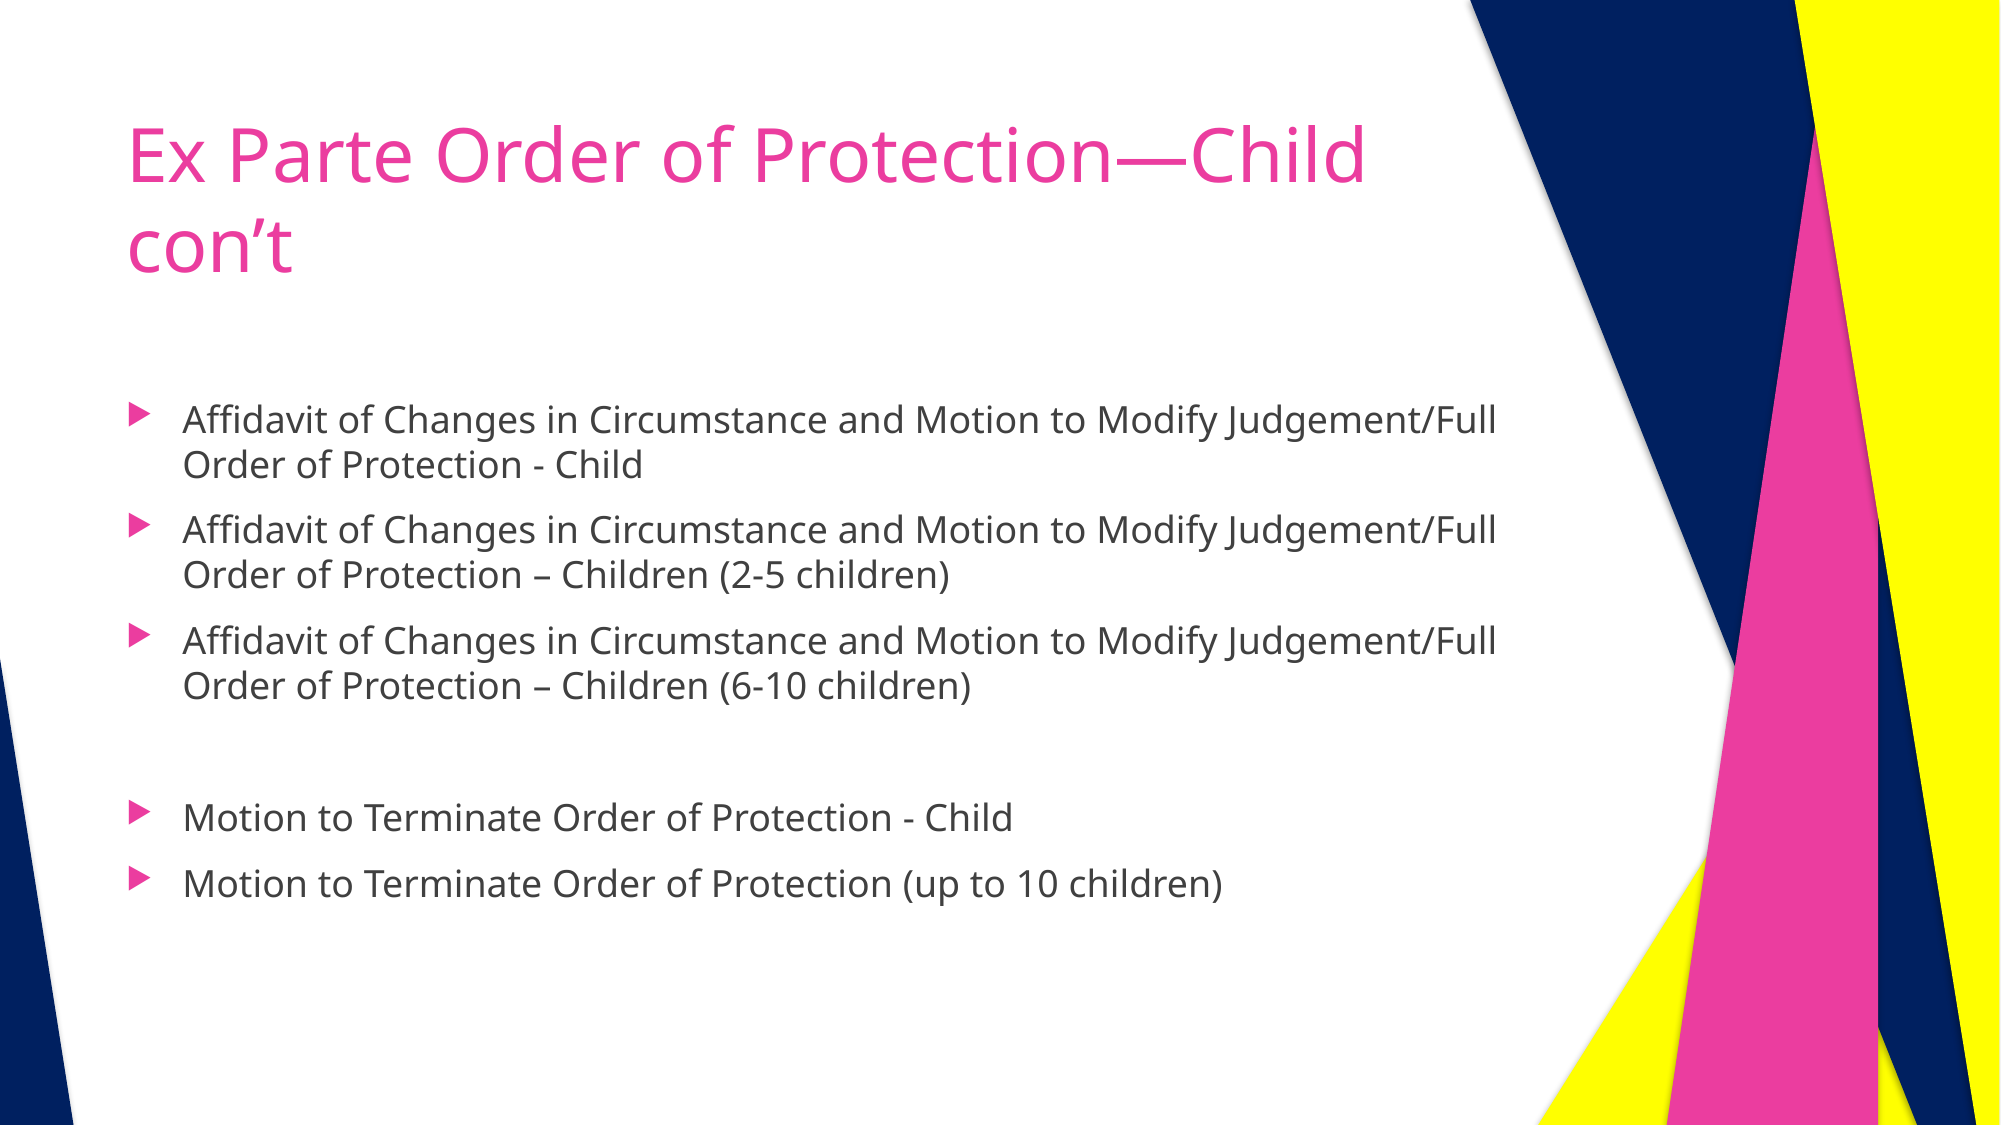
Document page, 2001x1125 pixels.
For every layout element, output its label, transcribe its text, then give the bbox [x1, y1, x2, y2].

list Affidavit of Changes in Circumstance and Motion to Modify Judgement/Full Order of Protection - Child Affidavit of Changes in Circumstance and Motion to Modify Judgement/Full Order of Protection – Children (2-5 children) Affidavit of Changes in Circumstance and Motion to Modify Judgement/Full Order of Protection – Children (6-10 children) Motion to Terminate Order of Protection - Child Motion to Terminate Order of Protection (up to 10 children) [111, 190, 1522, 1104]
title Ex Parte Order of Protection—Child con’t [111, 99, 1522, 190]
